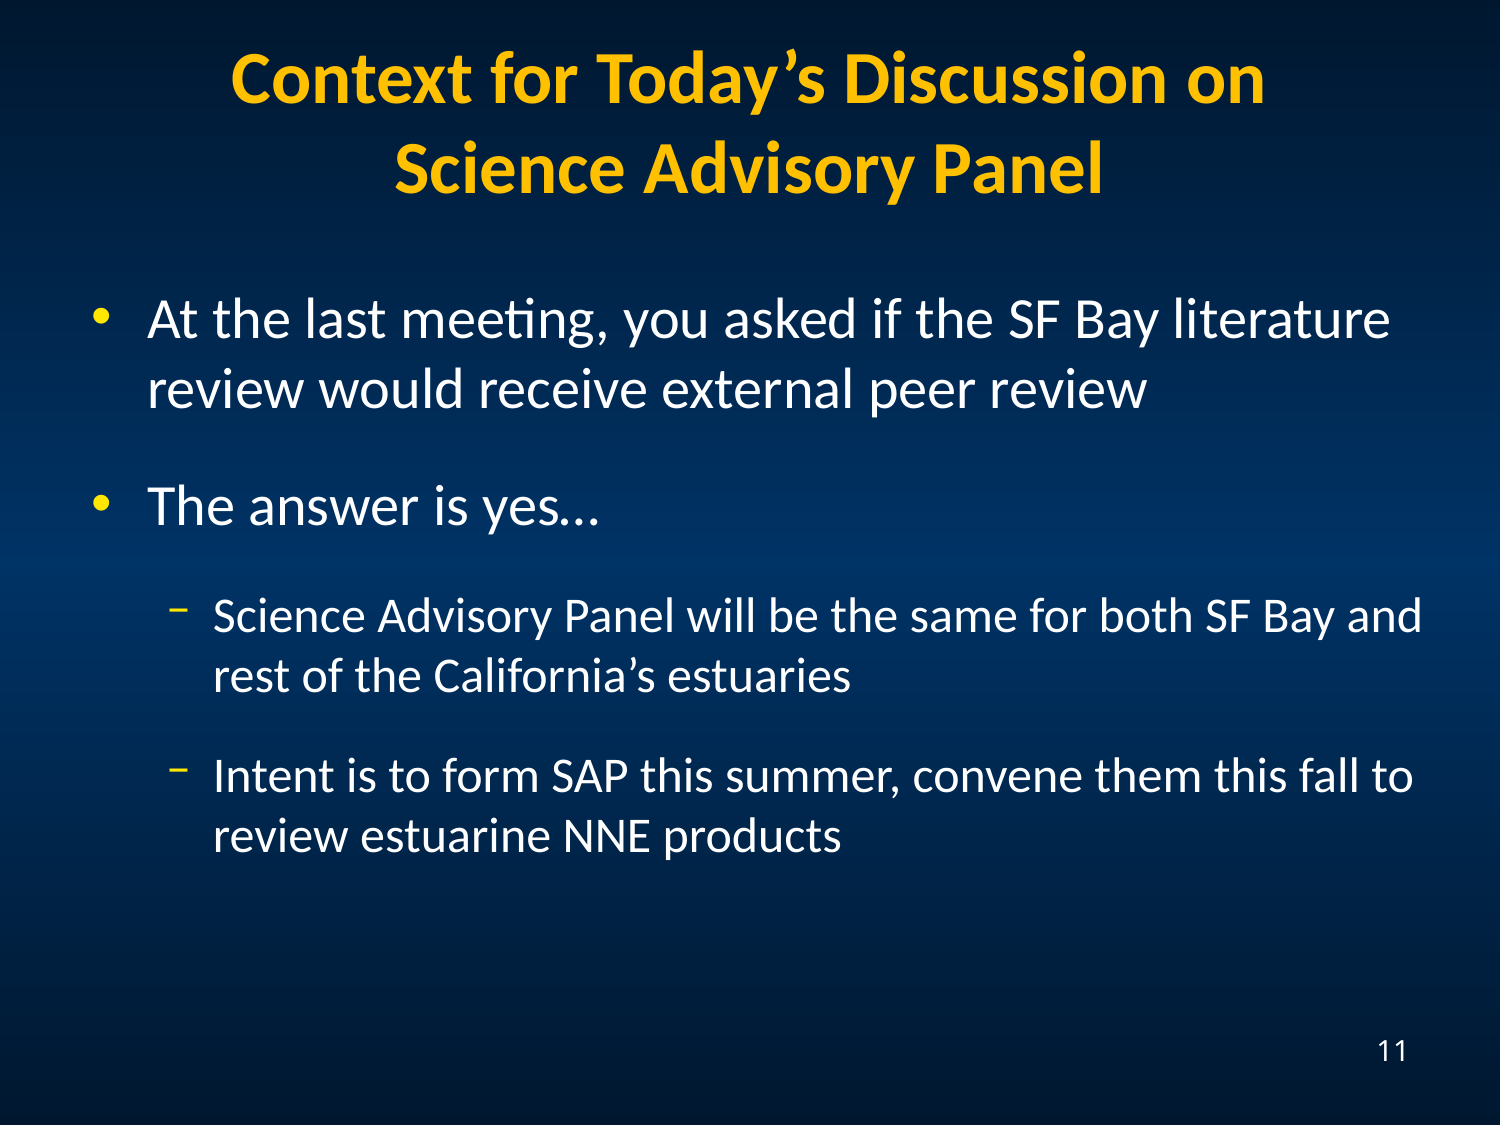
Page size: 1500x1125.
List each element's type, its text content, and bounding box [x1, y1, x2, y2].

slide_number 11 [1074, 1024, 1426, 1103]
title Context for Today’s Discussion on Science Advisory Panel [112, 24, 1388, 213]
list At the last meeting, you asked if the SF Bay literature review would receive external peer review The answer is yes… Science Advisory Panel will be the same for both SF Bay and rest of the California’s estuaries Intent is to form SAP this summer, convene them this fall to review estuarine NNE products [76, 272, 1441, 1036]
